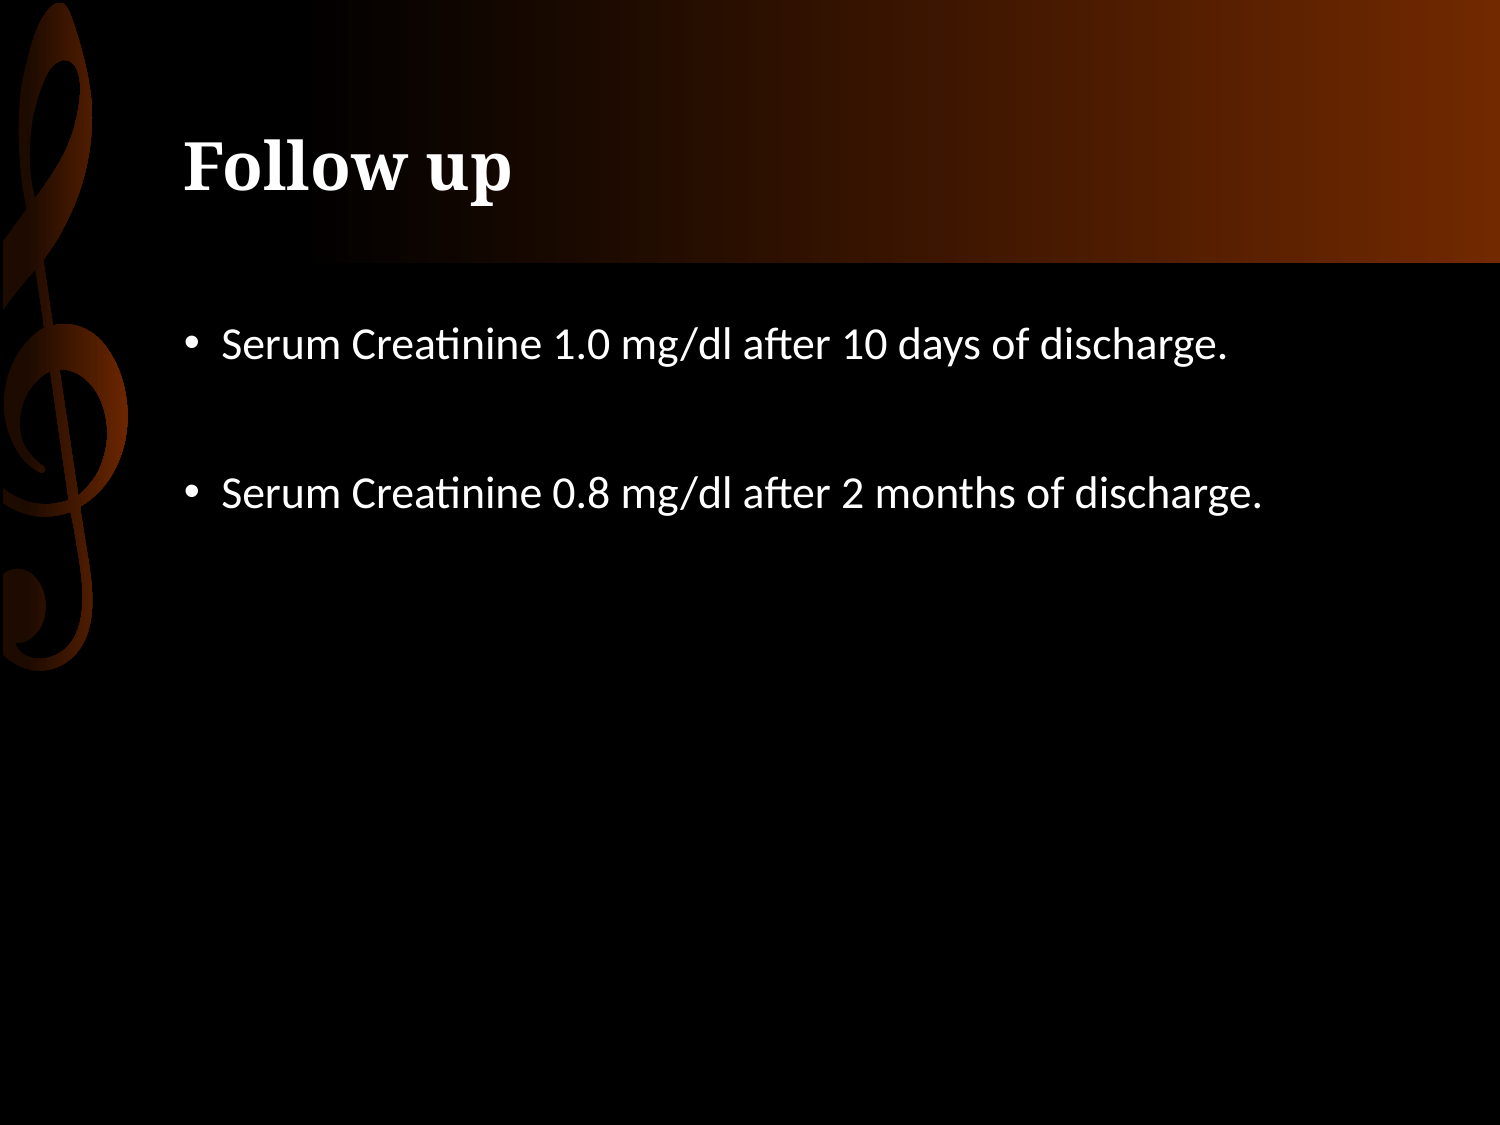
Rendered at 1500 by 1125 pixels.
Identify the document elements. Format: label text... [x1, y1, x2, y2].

title Follow up [168, 32, 1332, 213]
list Serum Creatinine 1.0 mg/dl after 10 days of discharge. Serum Creatinine 0.8 mg/dl after 2 months of discharge. [168, 312, 1332, 1038]
